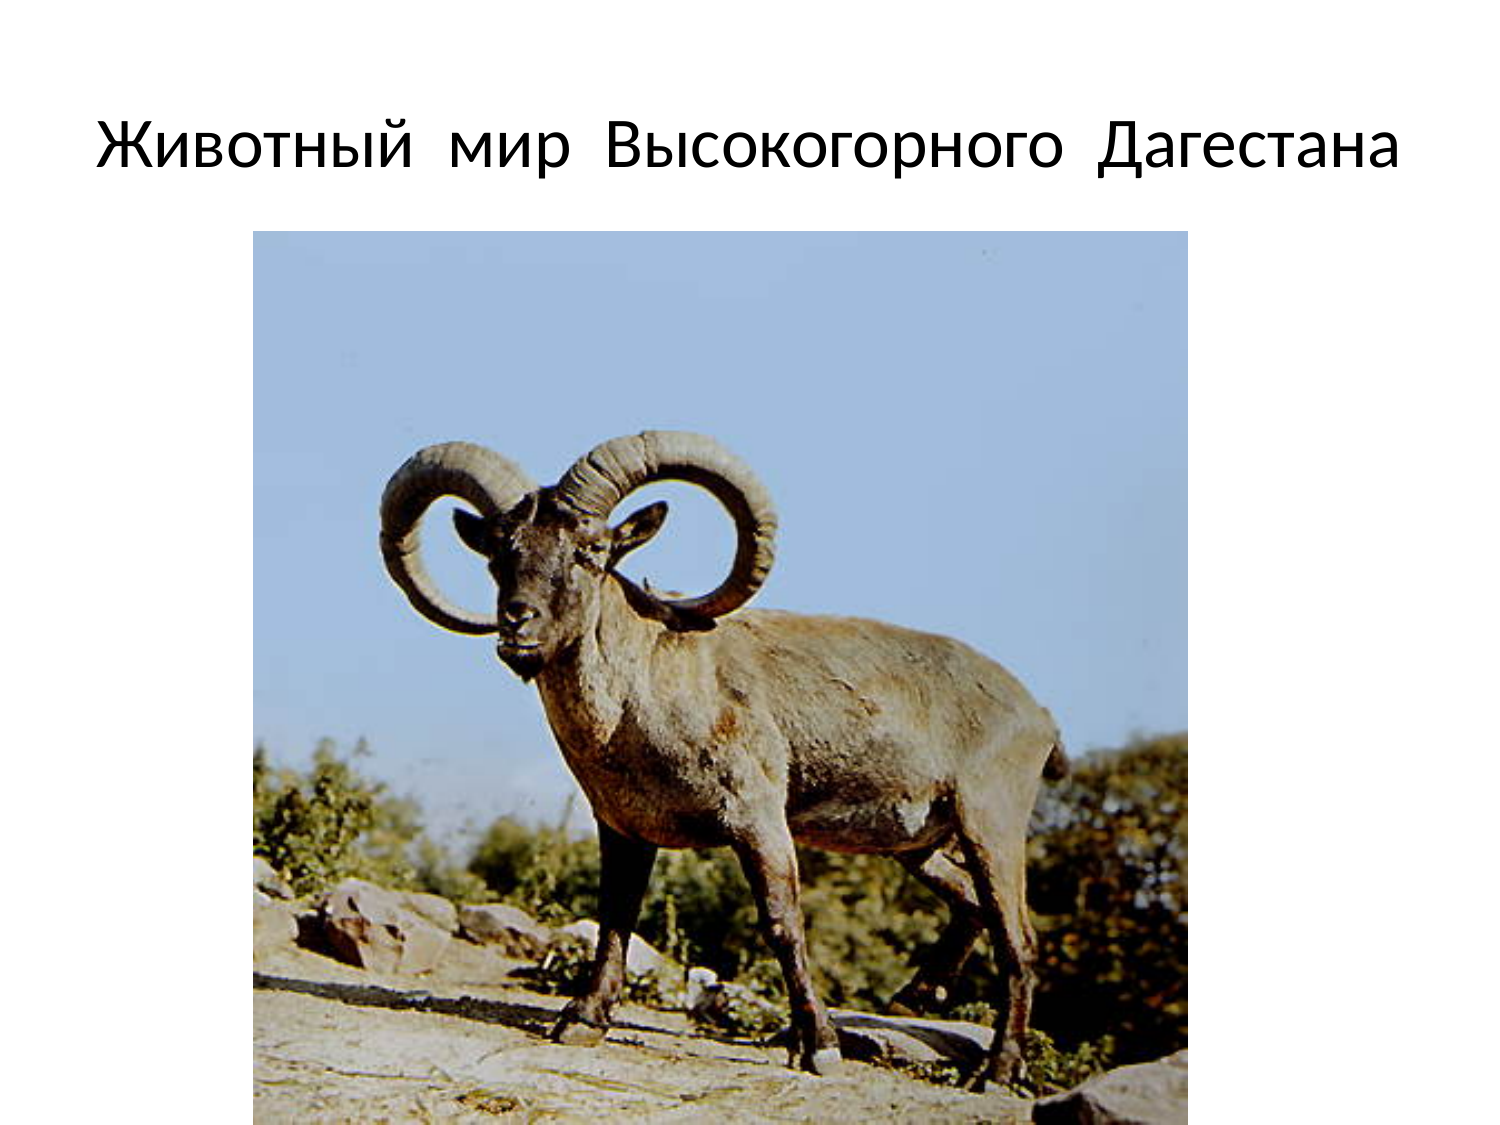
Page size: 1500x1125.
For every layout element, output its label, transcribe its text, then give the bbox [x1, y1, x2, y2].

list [253, 231, 1188, 1125]
title Животный мир Высокогорного Дагестана [75, 45, 1425, 233]
